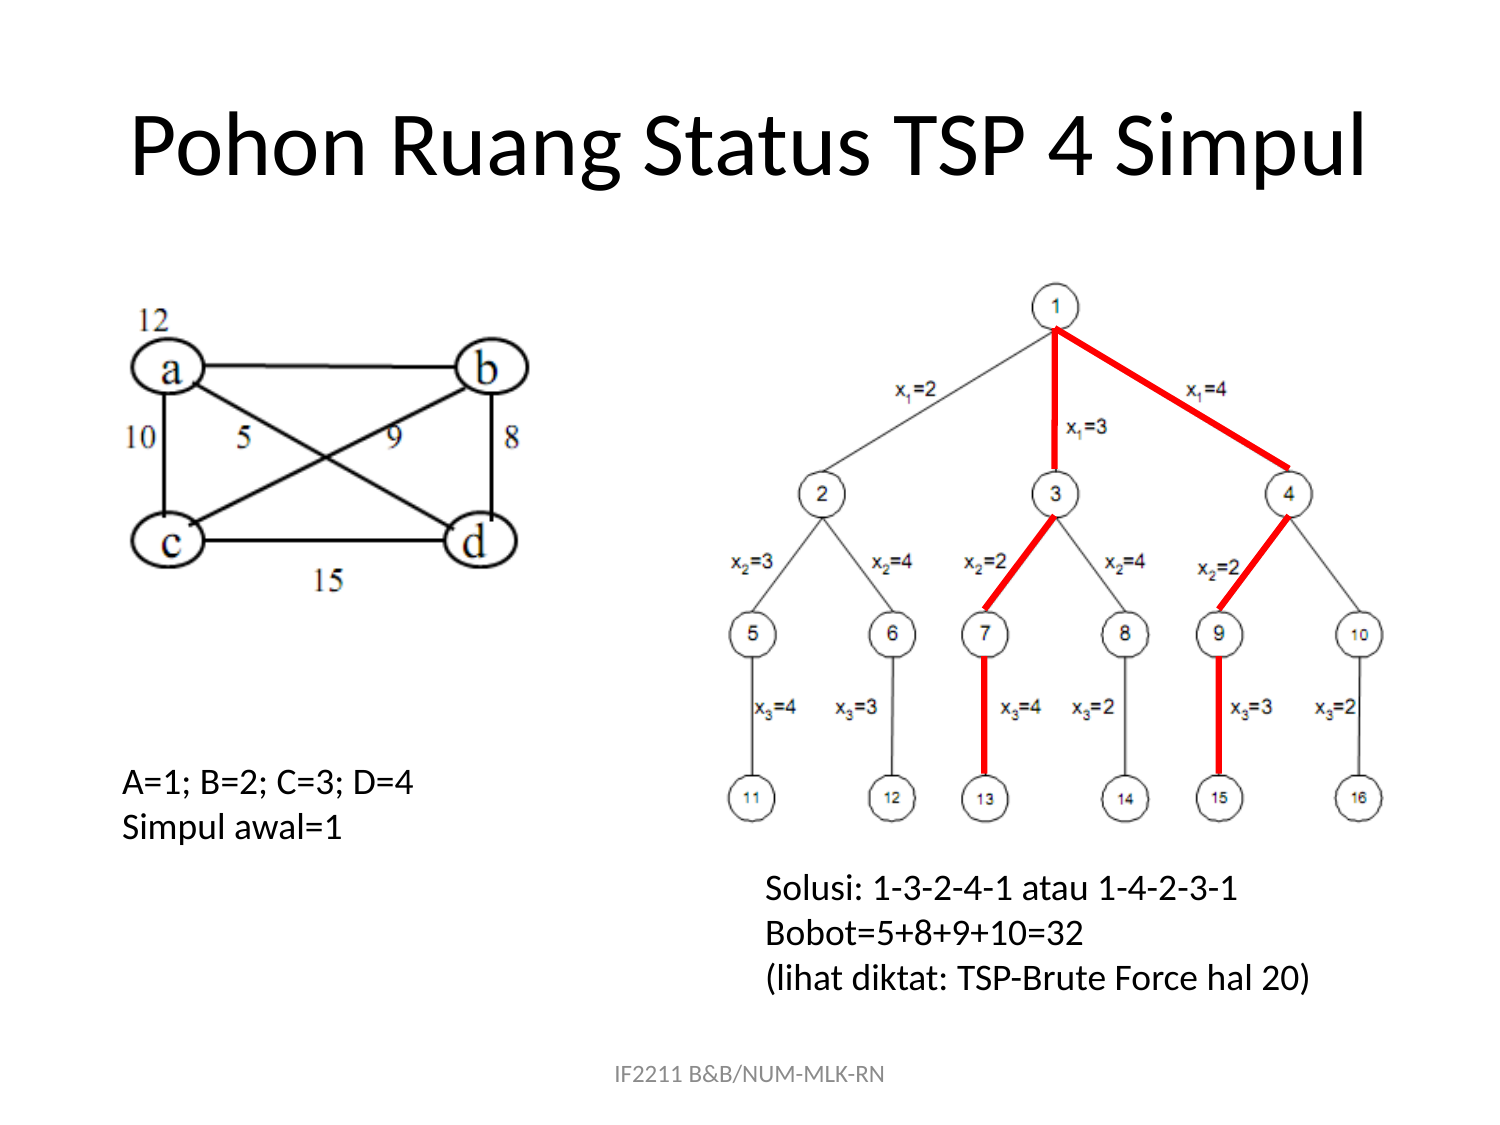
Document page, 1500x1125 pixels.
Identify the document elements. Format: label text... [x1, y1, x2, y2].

picture [691, 257, 1398, 844]
text_box Solusi: 1-3-2-4-1 atau 1-4-2-3-1 Bobot=5+8+9+10=32 (lihat diktat: TSP-Brute Force hal 20) [750, 855, 1326, 1006]
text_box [1054, 327, 1290, 469]
title Pohon Ruang Status TSP 4 Simpul [75, 45, 1425, 233]
picture [93, 292, 540, 621]
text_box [972, 527, 1067, 598]
footer IF2211 B&B/NUM-MLK-RN [512, 1042, 988, 1103]
text_box A=1; B=2; C=3; D=4 Simpul awal=1 [107, 749, 429, 855]
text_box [1206, 527, 1301, 598]
